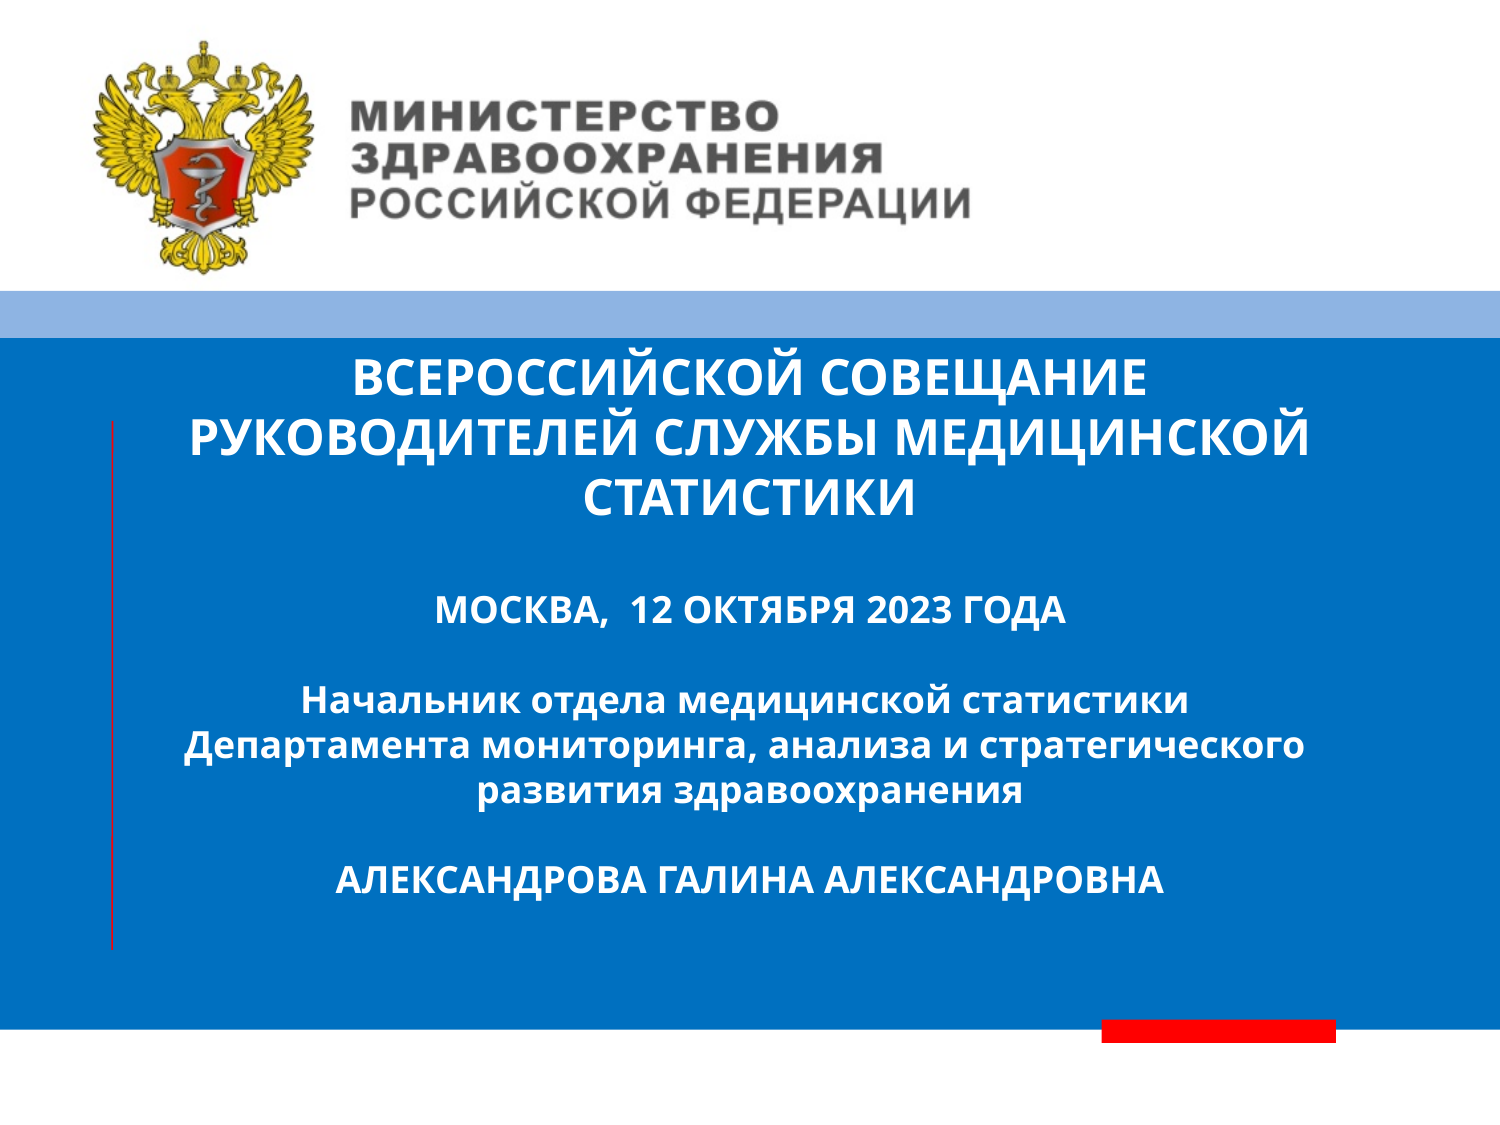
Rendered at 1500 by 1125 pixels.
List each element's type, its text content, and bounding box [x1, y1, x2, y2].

text_box ВСЕРОССИЙСКОЙ СОВЕЩАНИЕ РУКОВОДИТЕЛЕЙ СЛУЖБЫ МЕДИЦИНСКОЙ СТАТИСТИКИ МОСКВА, 12 ОКТЯБРЯ 2023 ГОДА Начальник отдела медицинской статистики Департамента мониторинга, анализа и стратегического развития здравоохранения АЛЕКСАНДРОВА ГАЛИНА АЛЕКСАНДРОВНА [112, 338, 1388, 953]
text_box [1101, 1019, 1336, 1043]
text_box [0, 290, 12, 338]
text_box [0, 338, 1500, 1030]
picture [17, 0, 1040, 506]
text_box [1044, 290, 1500, 338]
